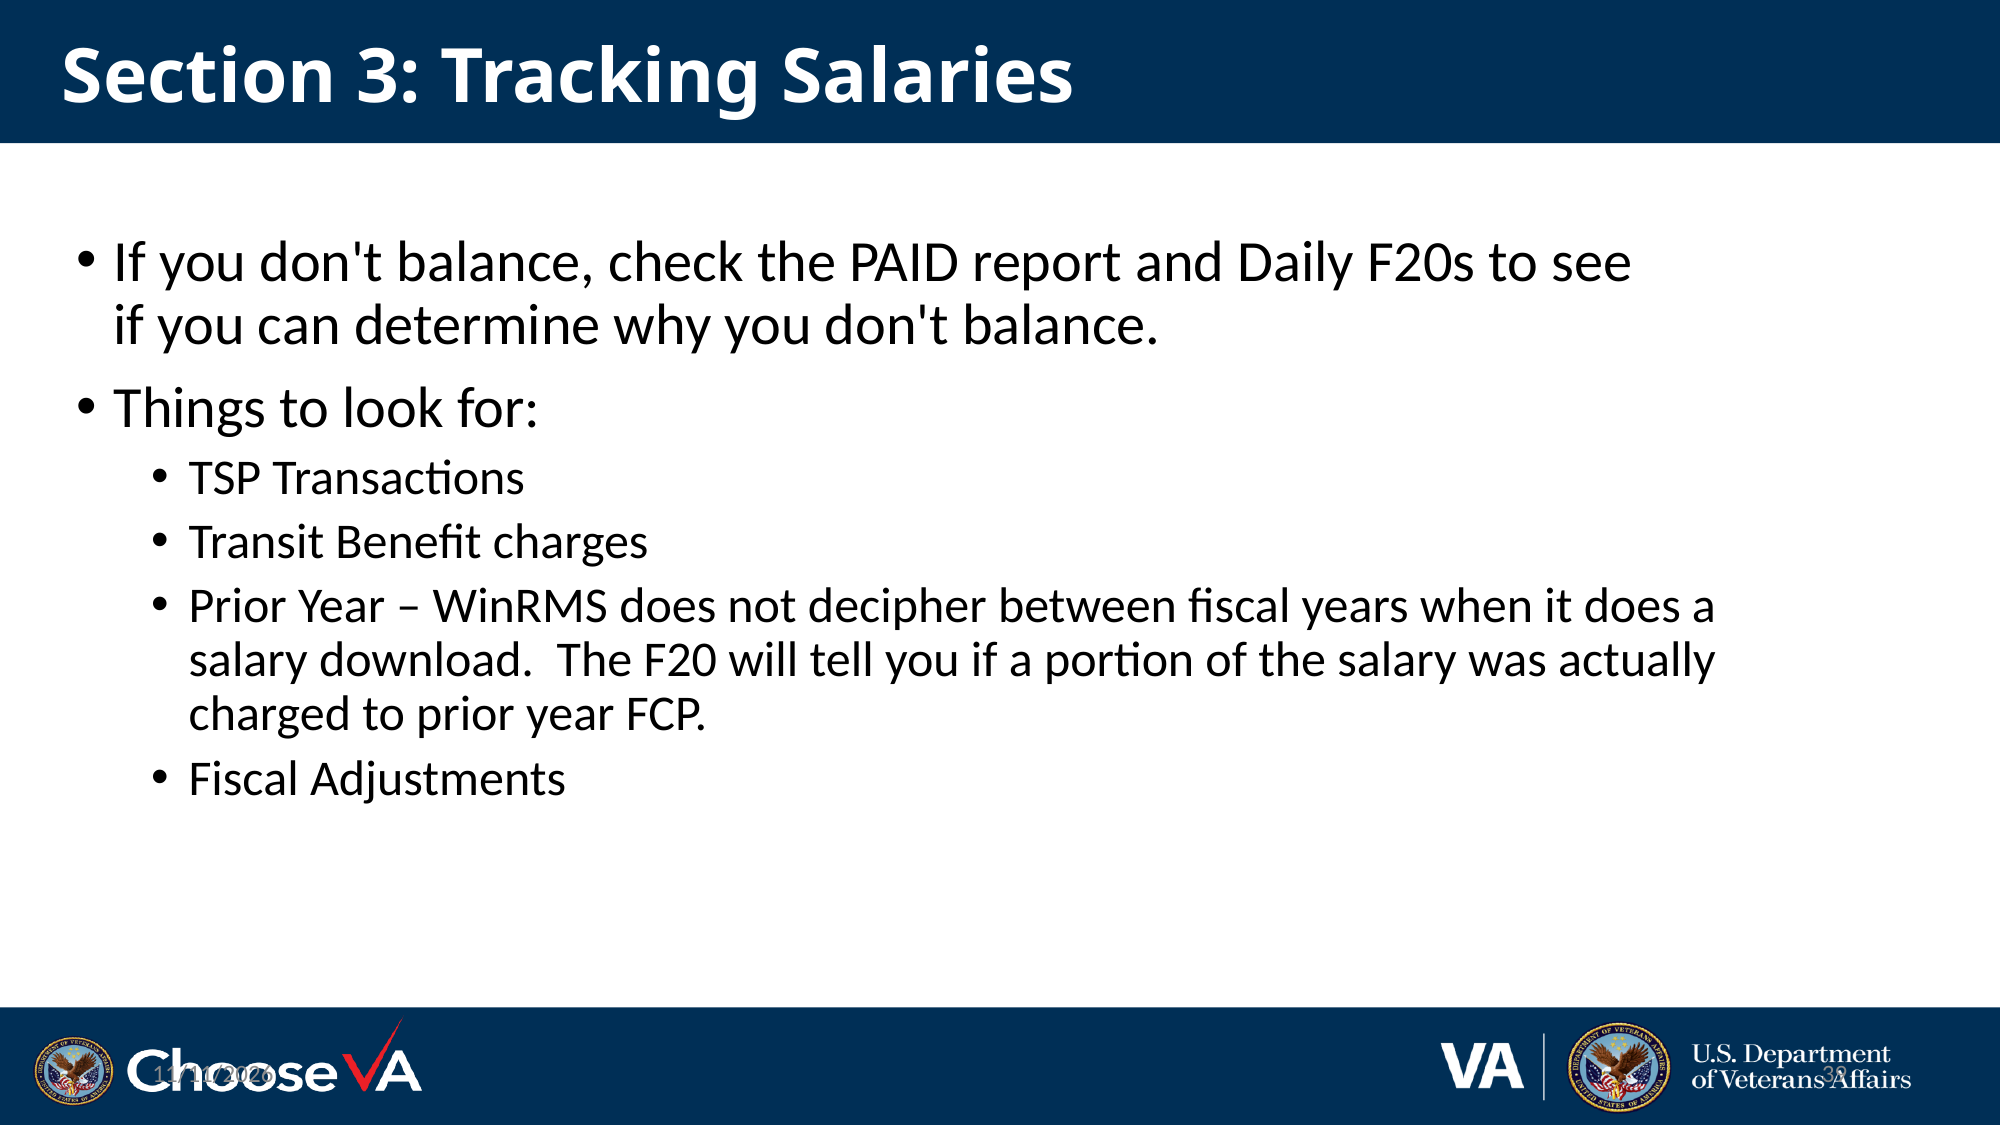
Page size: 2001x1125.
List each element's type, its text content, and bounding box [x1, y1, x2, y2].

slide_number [137, 1042, 588, 1103]
title Section 3: Tracking Salaries [46, 27, 1772, 129]
picture [33, 1015, 422, 1106]
slide_number 39 [1412, 1042, 1863, 1103]
picture [1434, 1014, 1917, 1120]
list If you don't balance, check the PAID report and Daily F20s to see if you can determine why you don't balance. Things to look for: TSP Transactions Transit Benefit charges Prior Year – WinRMS does not decipher between fiscal years when it does a salary download. The F20 will tell you if a portion of the salary was actually charged to prior year FCP. Fiscal Adjustments [60, 223, 1786, 938]
